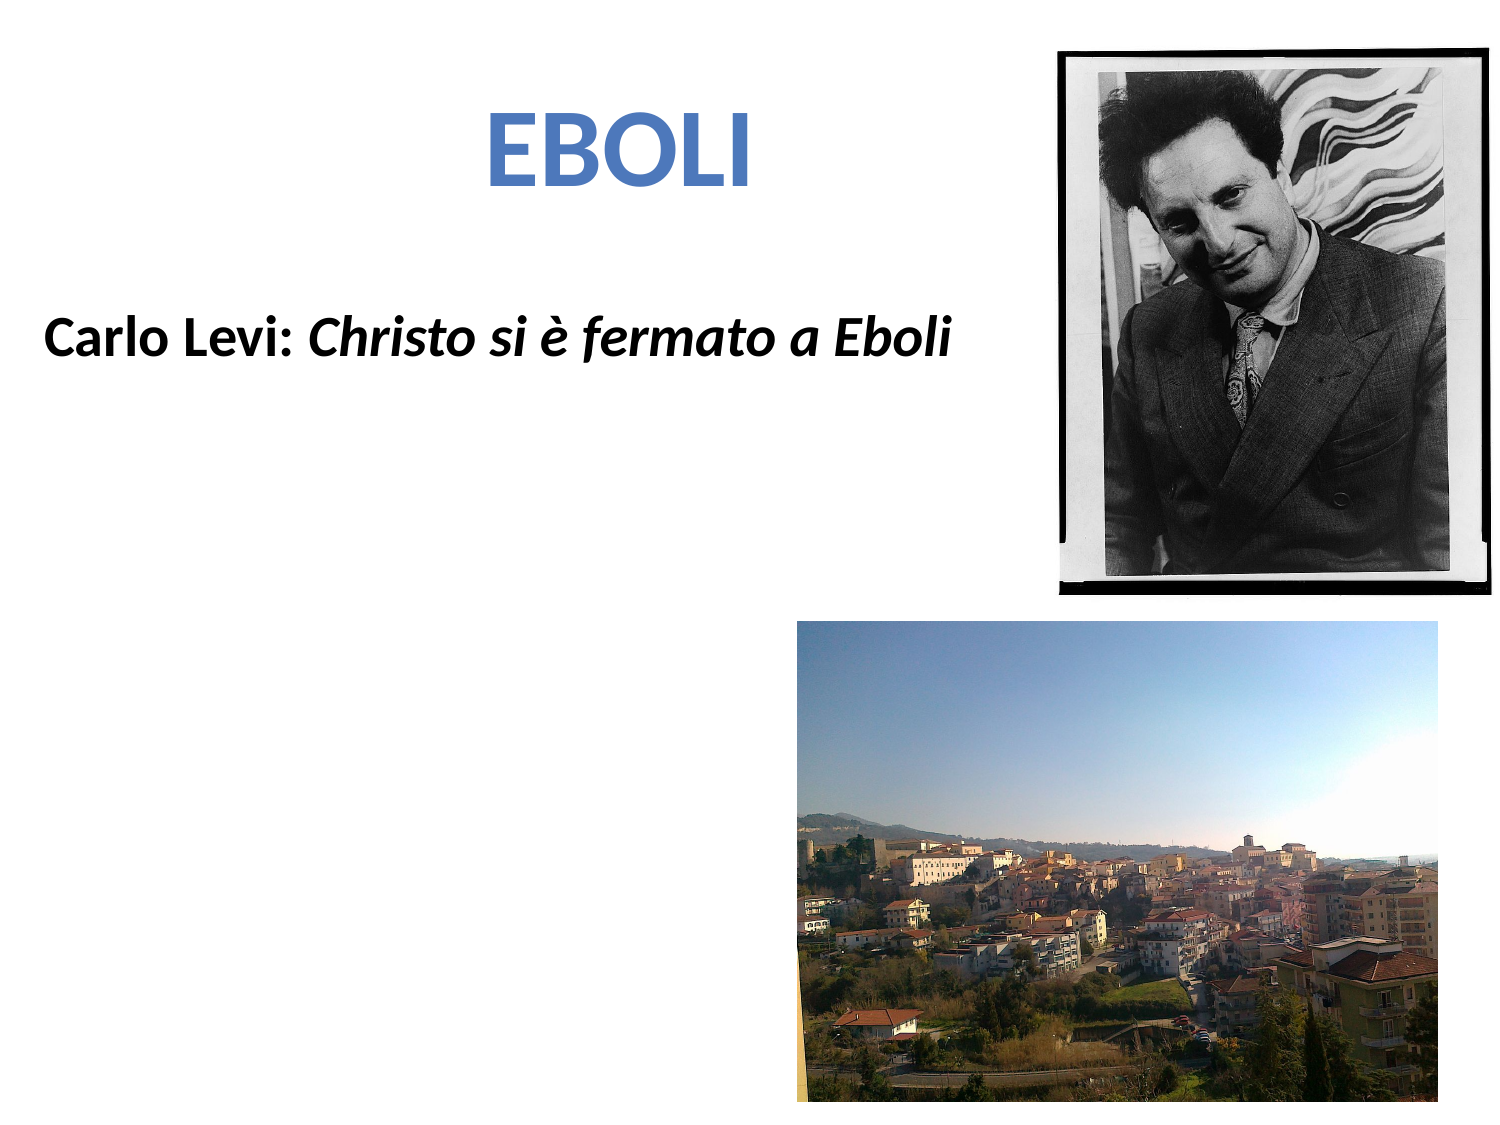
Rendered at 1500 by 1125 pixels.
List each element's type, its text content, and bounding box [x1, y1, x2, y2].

text_box Eboli [419, 66, 821, 217]
picture [796, 621, 1438, 1102]
subtitle Carlo Levi: Christo si è fermato a Eboli [29, 290, 1045, 579]
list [1050, 42, 1500, 605]
